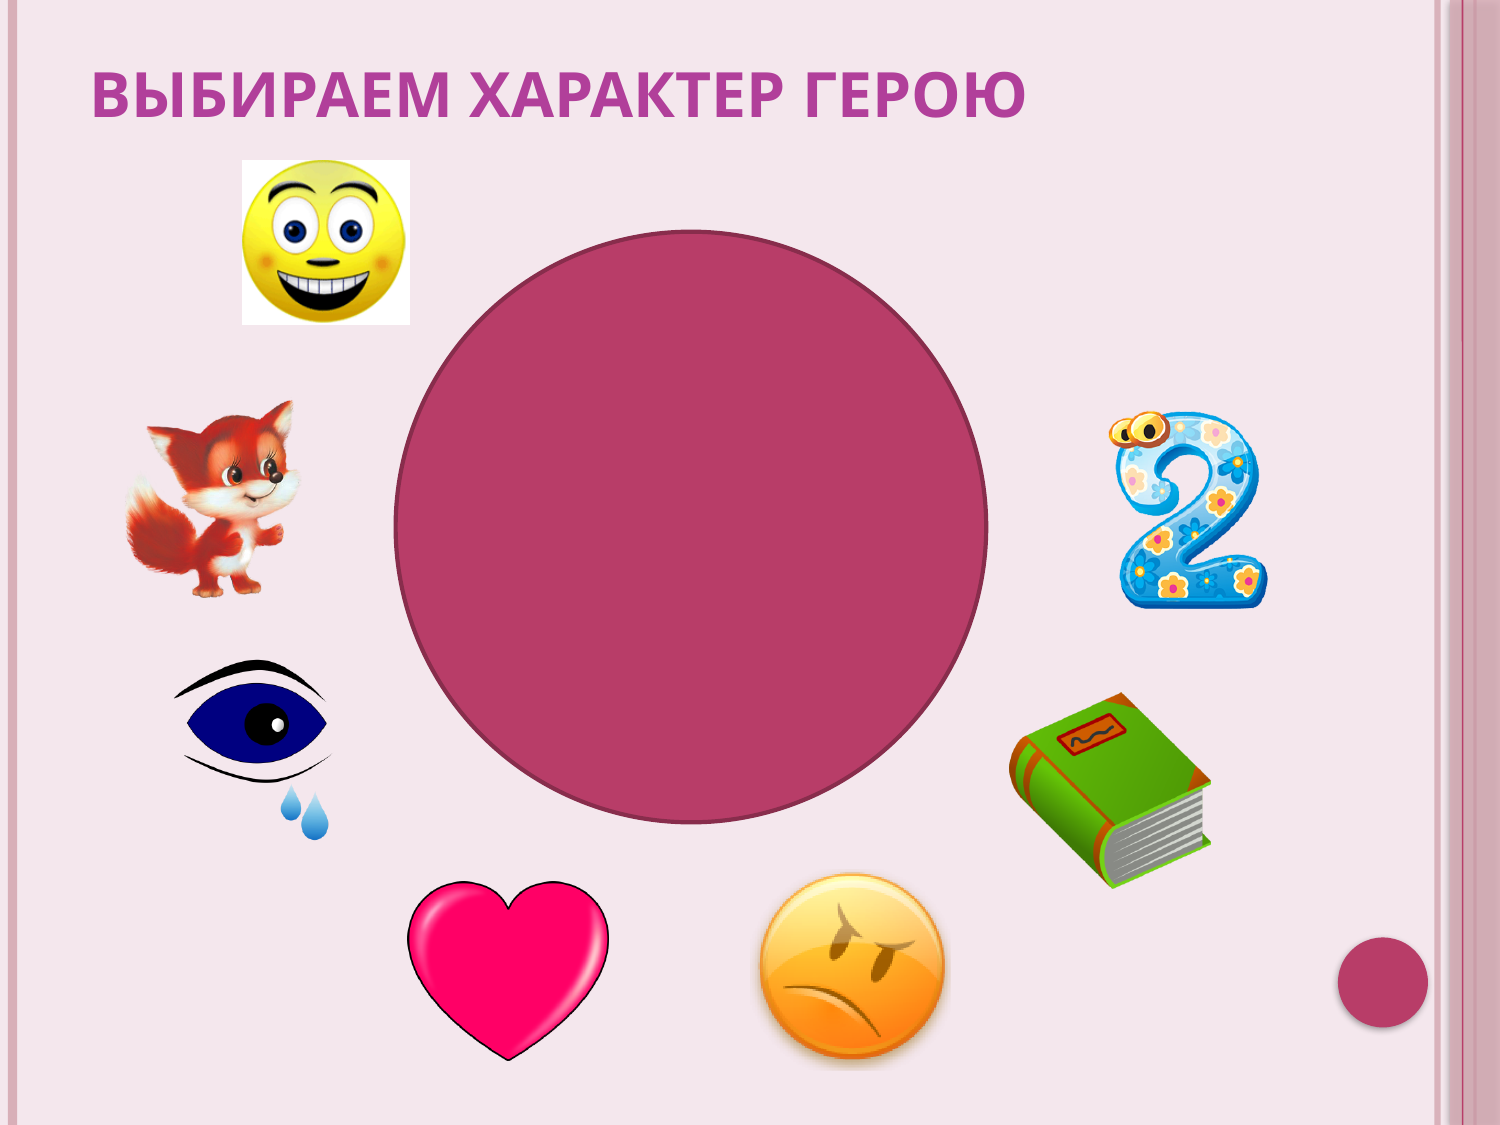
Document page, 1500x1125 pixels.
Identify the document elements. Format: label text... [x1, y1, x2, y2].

picture [241, 160, 410, 325]
picture [1104, 407, 1270, 611]
picture [407, 881, 609, 1061]
picture [749, 869, 951, 1071]
picture [170, 656, 337, 844]
picture [1009, 692, 1211, 890]
title ВЫБИРАЕМ ХАРАКТЕР ГЕРОЮ [75, 45, 1300, 138]
picture [123, 396, 303, 599]
text_box [393, 229, 989, 825]
